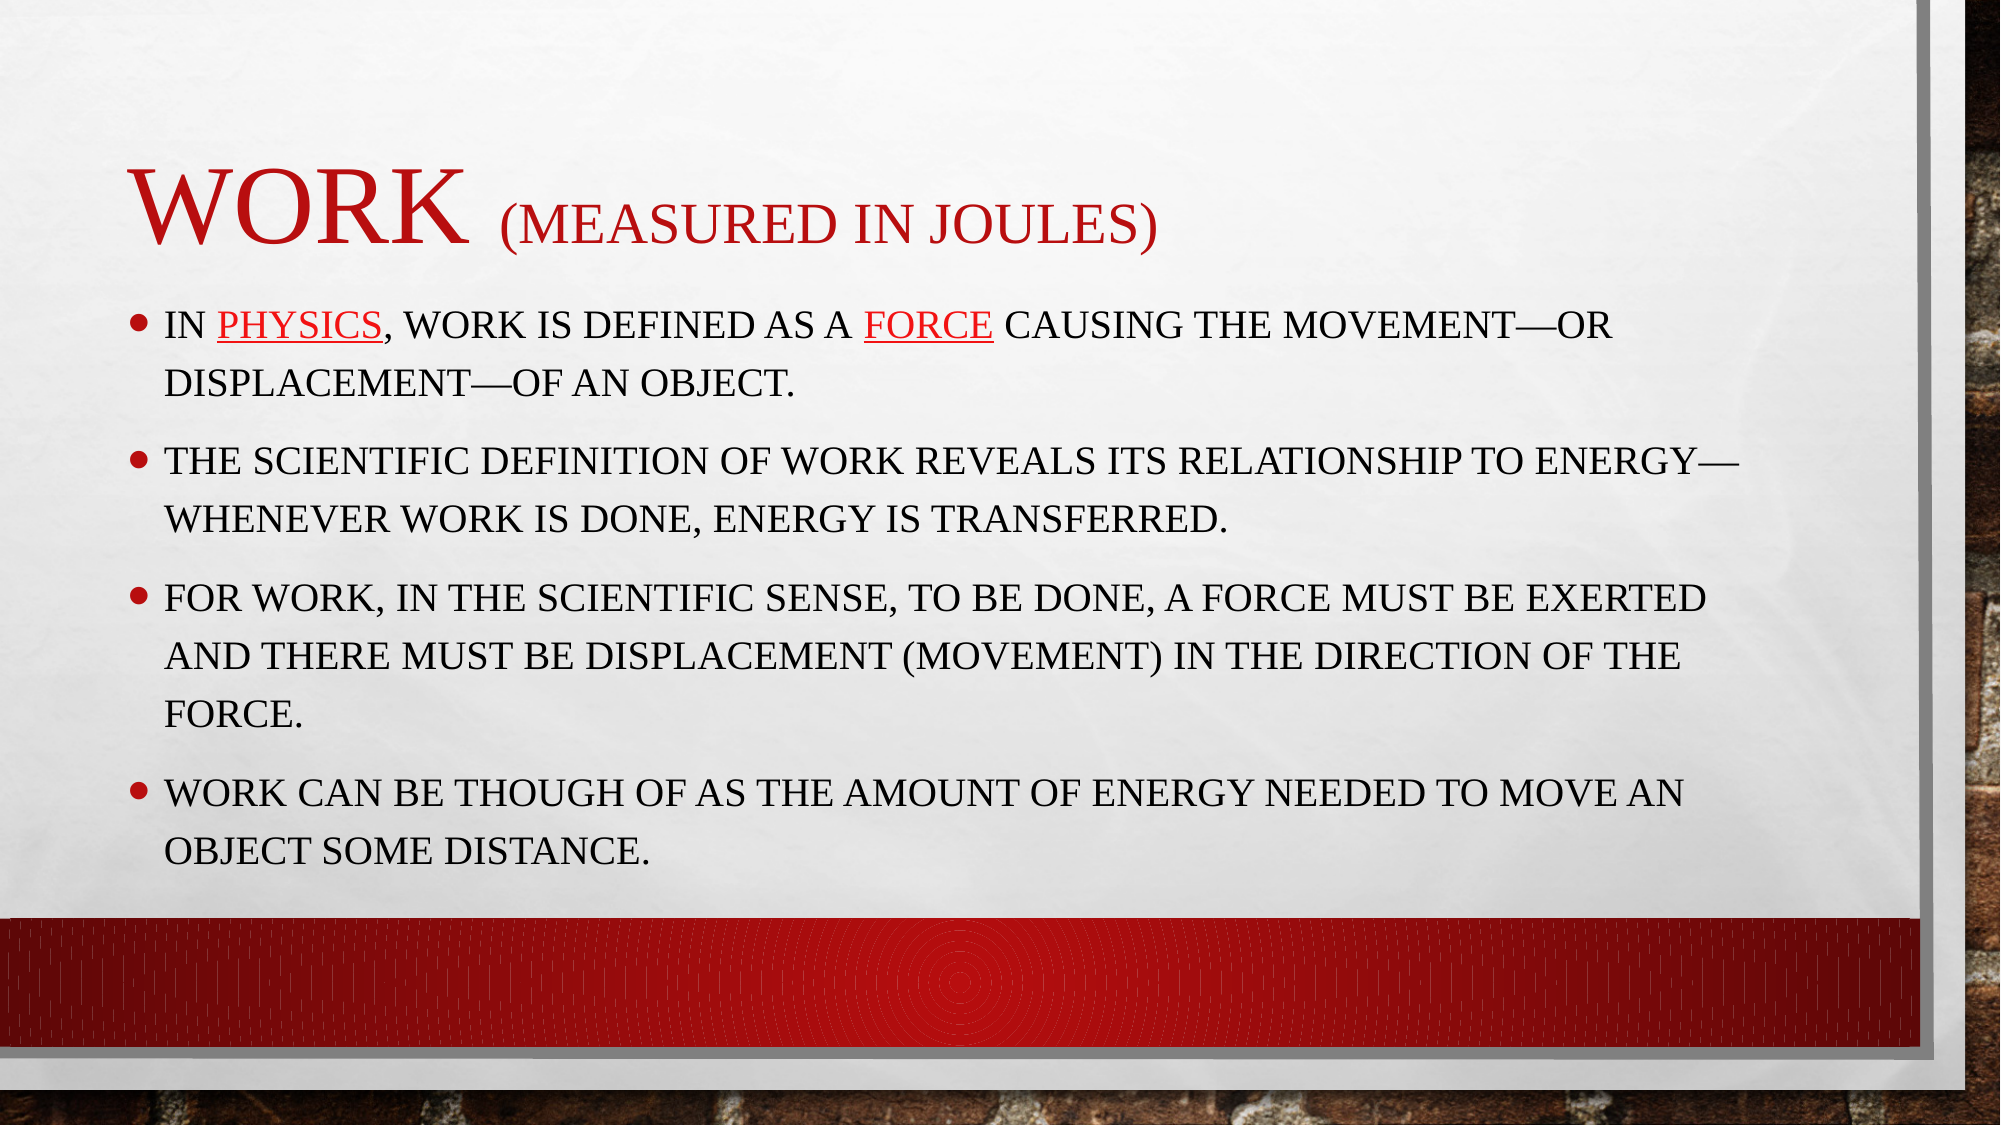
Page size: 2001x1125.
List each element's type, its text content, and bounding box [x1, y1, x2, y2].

list In physics, work is defined as a force causing the movement—or displacement—of an object. The scientific definition of work reveals its relationship to energy—whenever work is done, energy is transferred. For work, in the scientific sense, to be done, a force must be exerted and there must be Displacement (movement) in the direction of the force. Work can be though of as the amount of energy needed to move an object some distance. [112, 280, 1818, 882]
picture [0, 0, 2000, 1125]
title Work (measured in Joules) [112, 112, 1818, 280]
